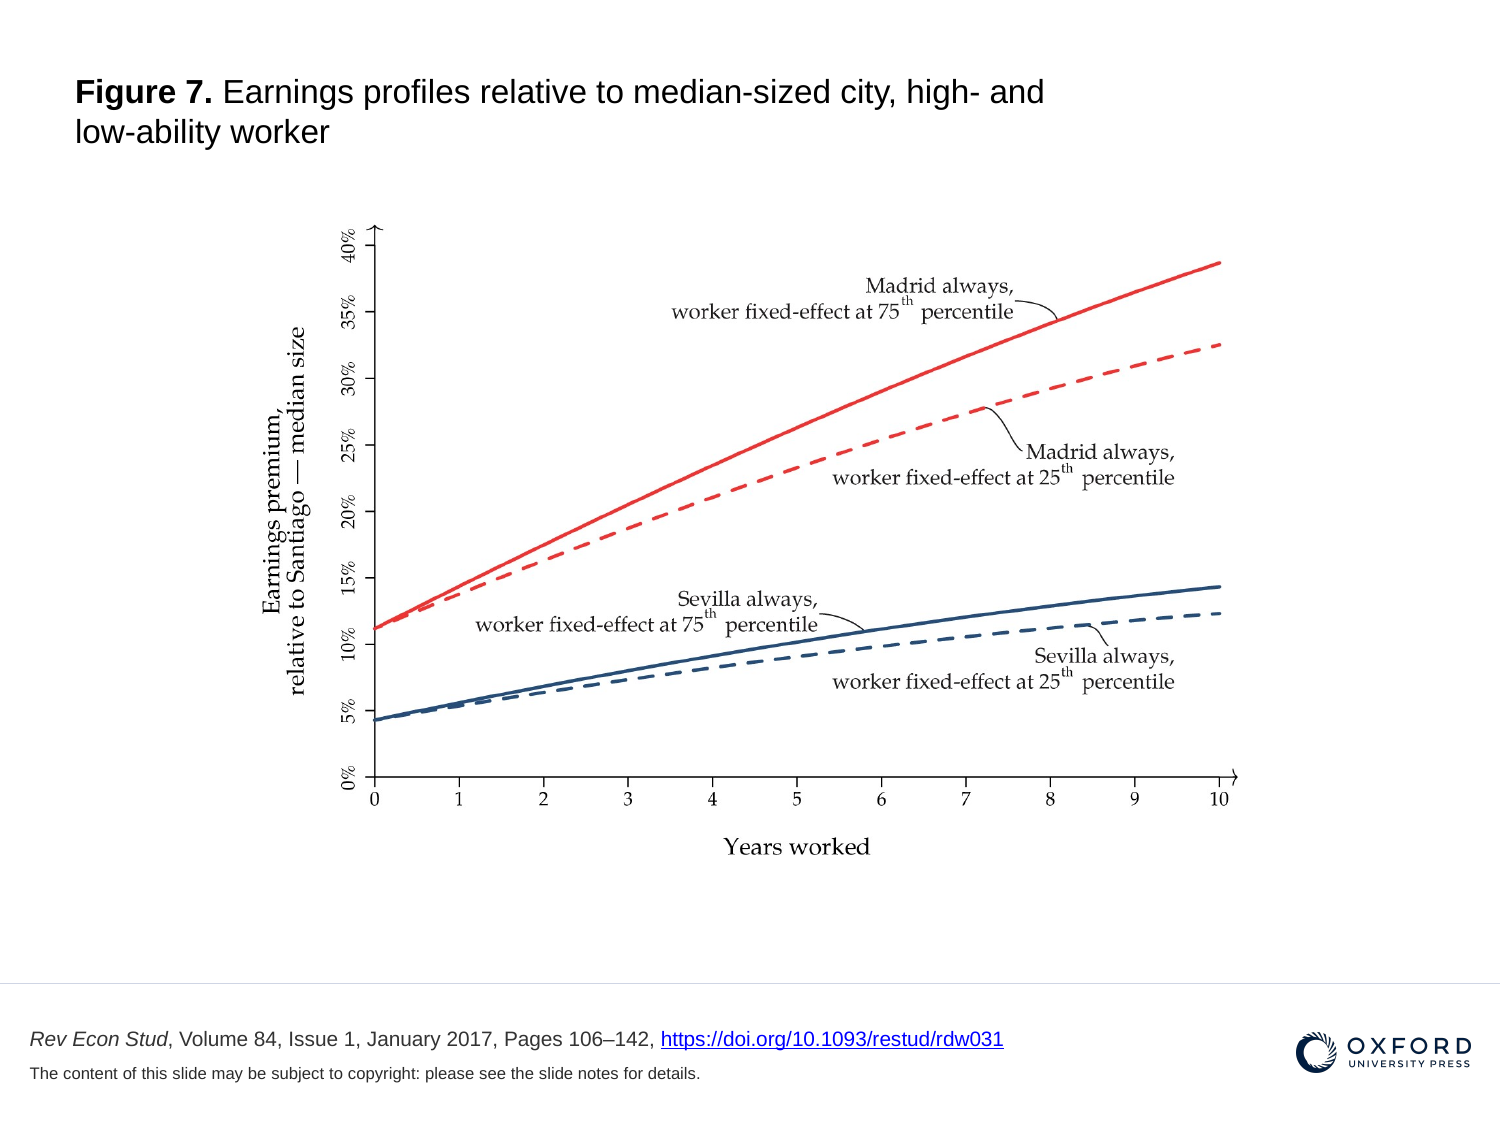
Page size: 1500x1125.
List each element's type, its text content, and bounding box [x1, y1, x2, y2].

footer Rev Econ Stud, Volume 84, Issue 1, January 2017, Pages 106–142, https://doi.org/10.1093/restud/rdw031 The content of this slide may be subject to copyright: please see the slide notes for details. [0, 983, 1260, 1125]
picture [1296, 1032, 1471, 1073]
title Figure 7. Earnings profiles relative to median-sized city, high- and low-ability worker [75, 69, 1078, 171]
picture [262, 224, 1238, 855]
